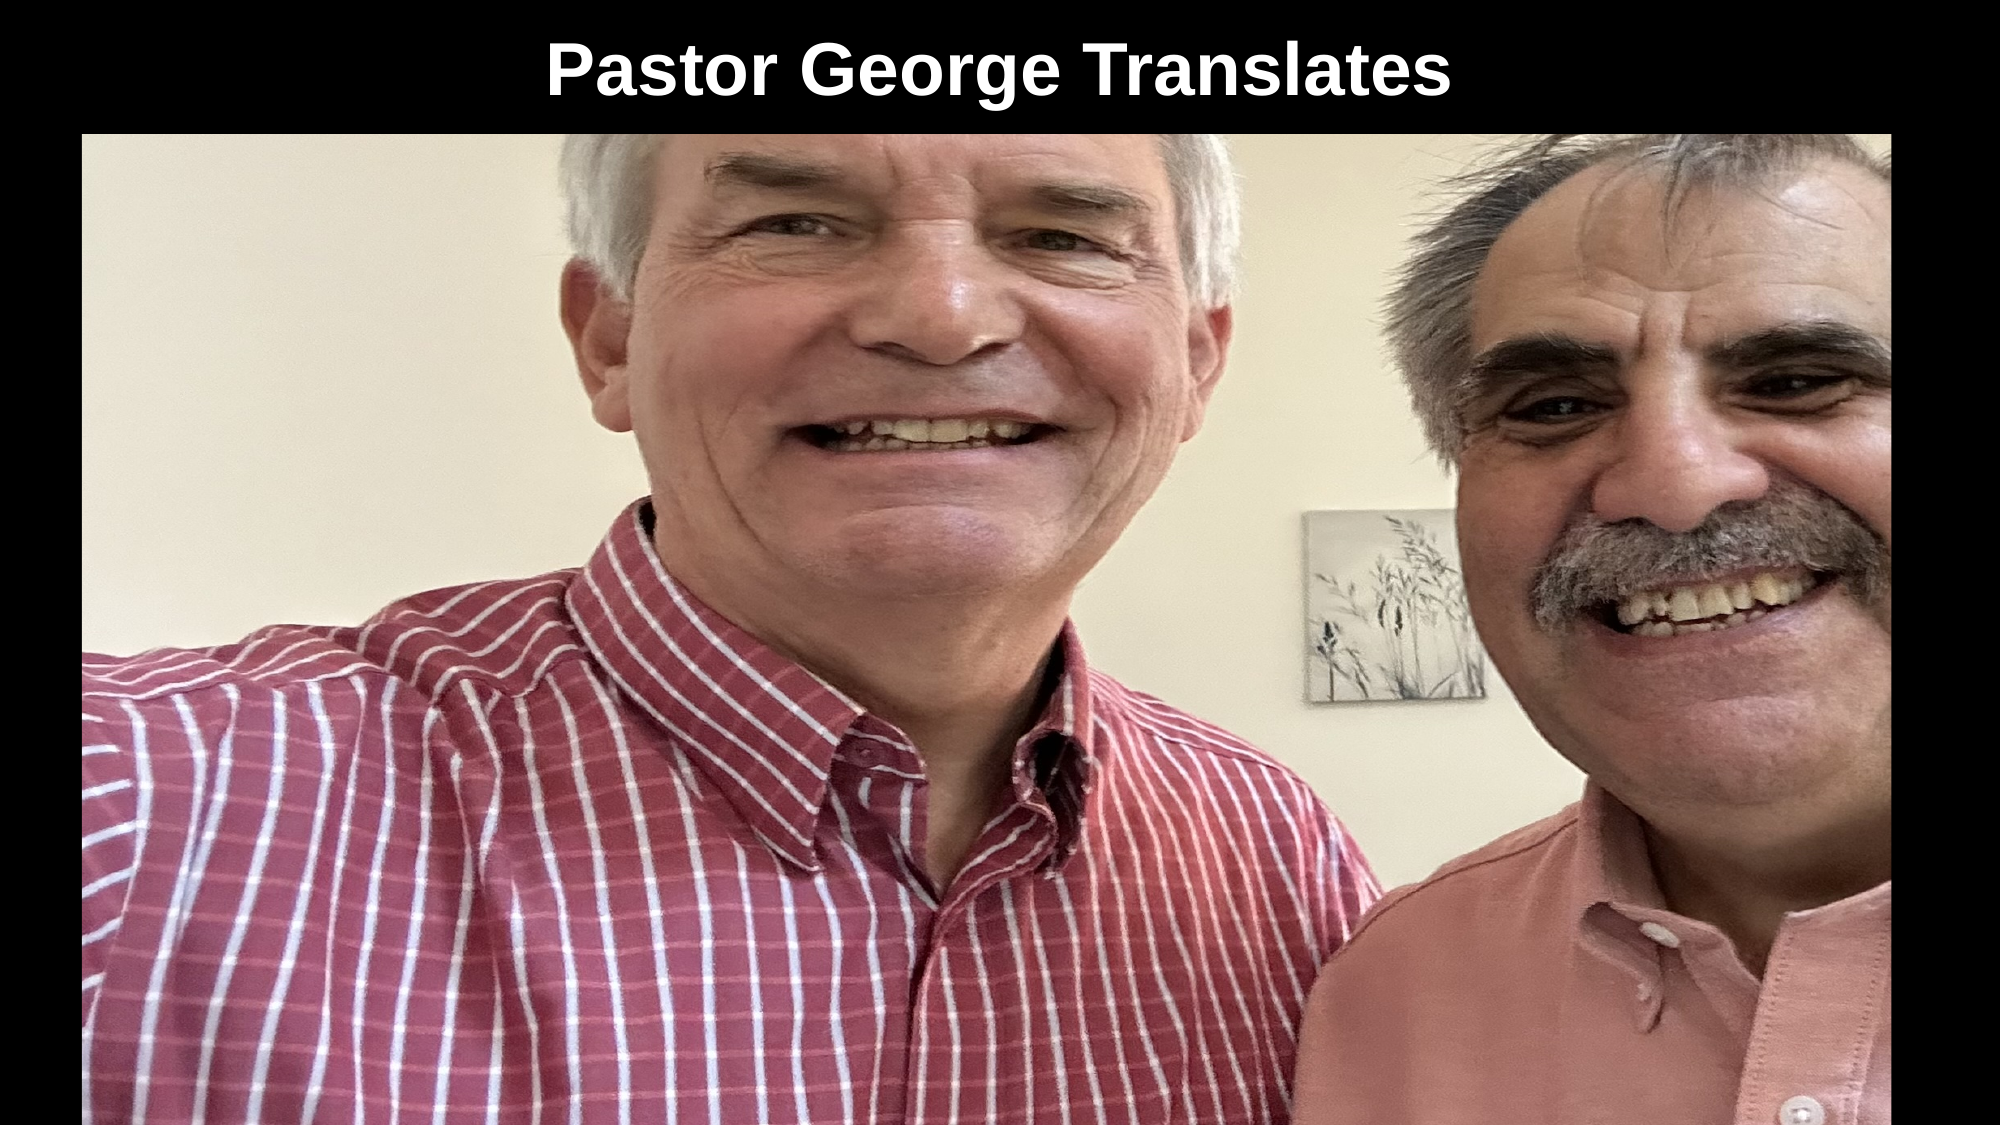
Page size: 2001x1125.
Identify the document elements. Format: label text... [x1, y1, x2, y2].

picture [81, 134, 1892, 1125]
title Pastor George Translates [249, 4, 1750, 125]
